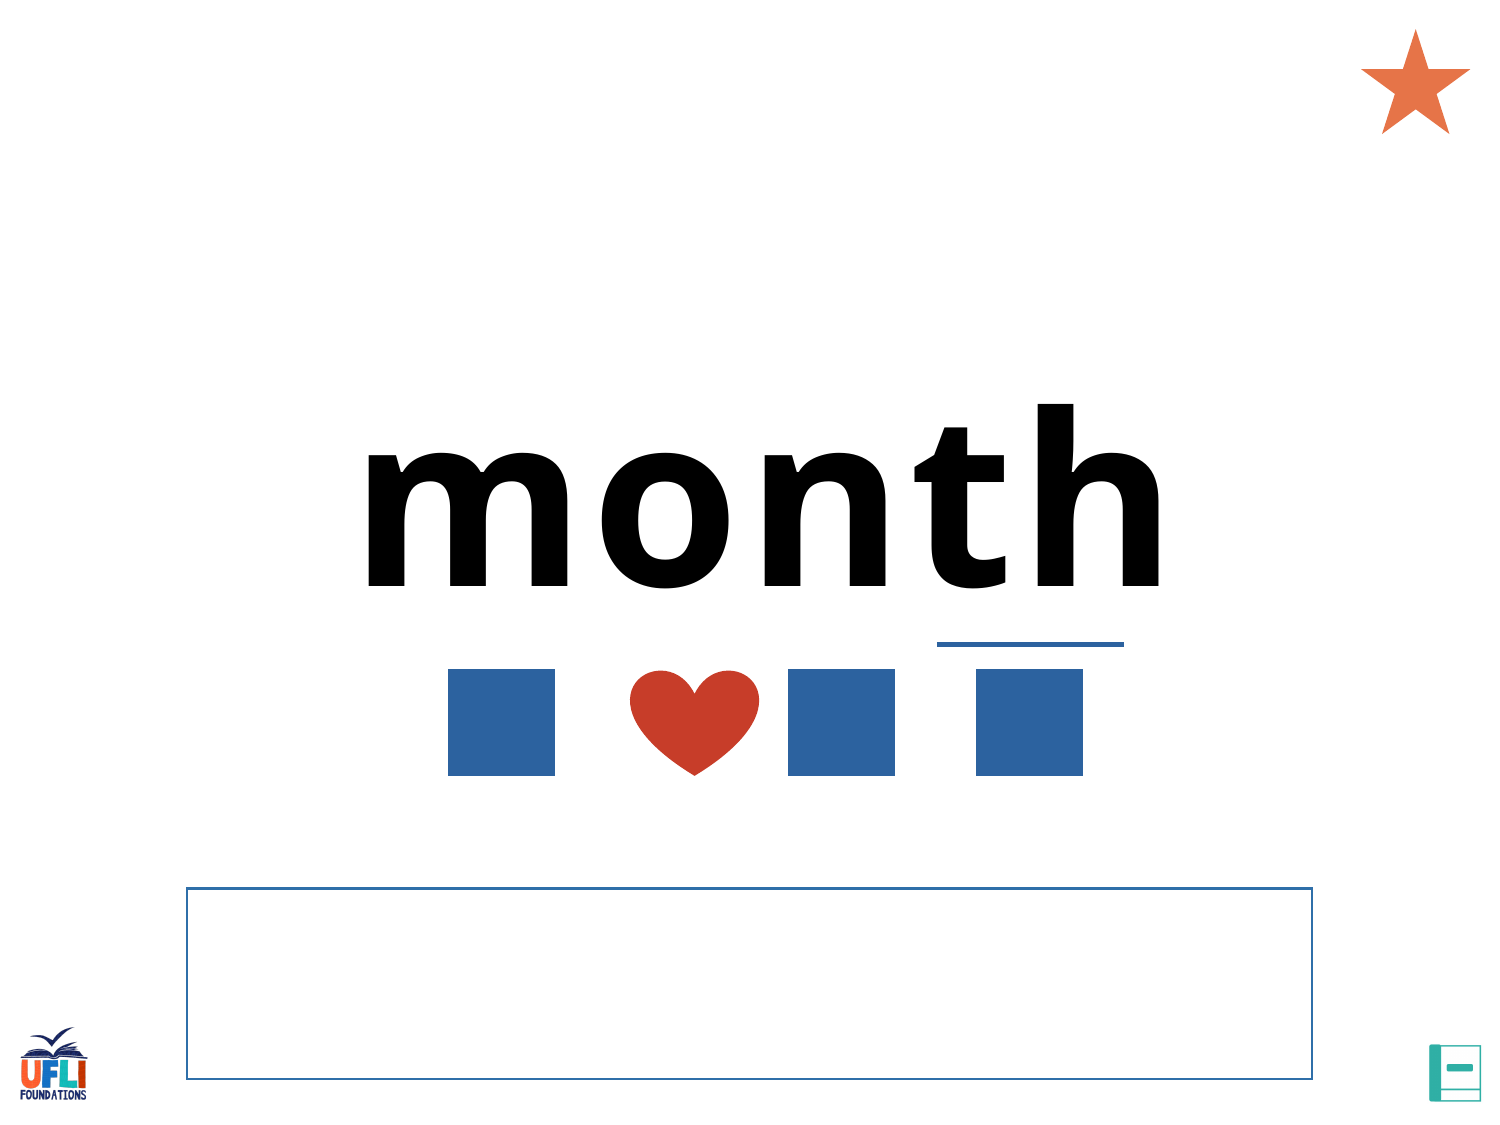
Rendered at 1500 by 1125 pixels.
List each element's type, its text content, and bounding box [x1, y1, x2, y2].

picture [16, 1027, 90, 1103]
text_box [788, 669, 895, 776]
picture [1427, 1043, 1484, 1104]
text_box [186, 887, 1313, 1080]
text_box month [13, 338, 1500, 642]
text_box [976, 669, 1083, 776]
text_box [1358, 25, 1474, 137]
text_box [448, 669, 555, 776]
text_box [629, 670, 760, 776]
